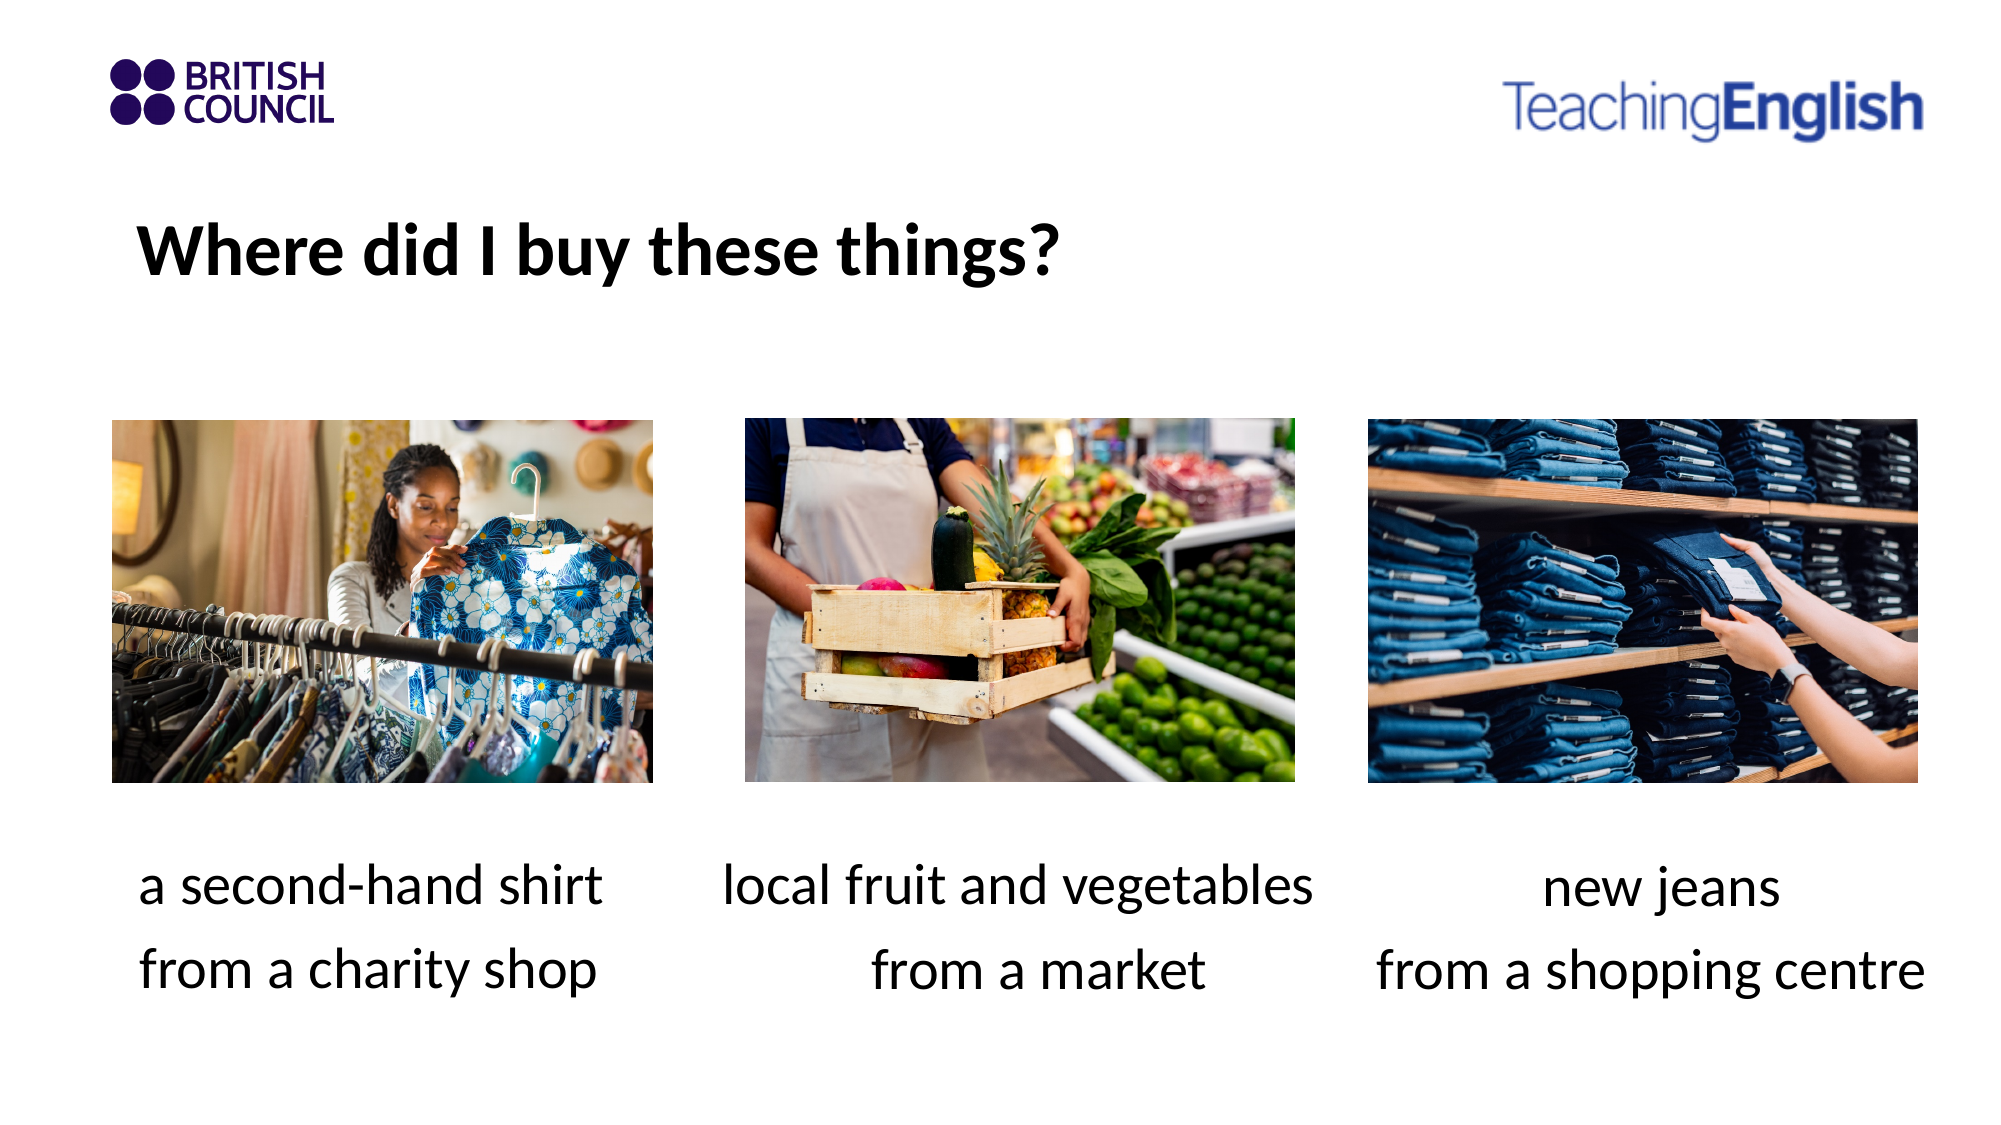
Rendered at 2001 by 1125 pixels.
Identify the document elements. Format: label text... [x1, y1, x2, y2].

text_box from a charity shop [109, 922, 629, 1008]
picture [745, 418, 1295, 782]
picture [1482, 61, 1939, 145]
text_box from a market [725, 923, 1339, 1009]
picture [110, 59, 334, 125]
text_box new jeans [1417, 840, 1920, 923]
picture [112, 420, 654, 783]
text_box local fruit and vegetables [707, 838, 1331, 924]
text_box Where did I buy these things? [121, 193, 1552, 299]
text_box a second-hand shirt [112, 838, 632, 924]
text_box from a shopping centre [1339, 923, 1965, 1009]
picture [1367, 419, 1918, 783]
